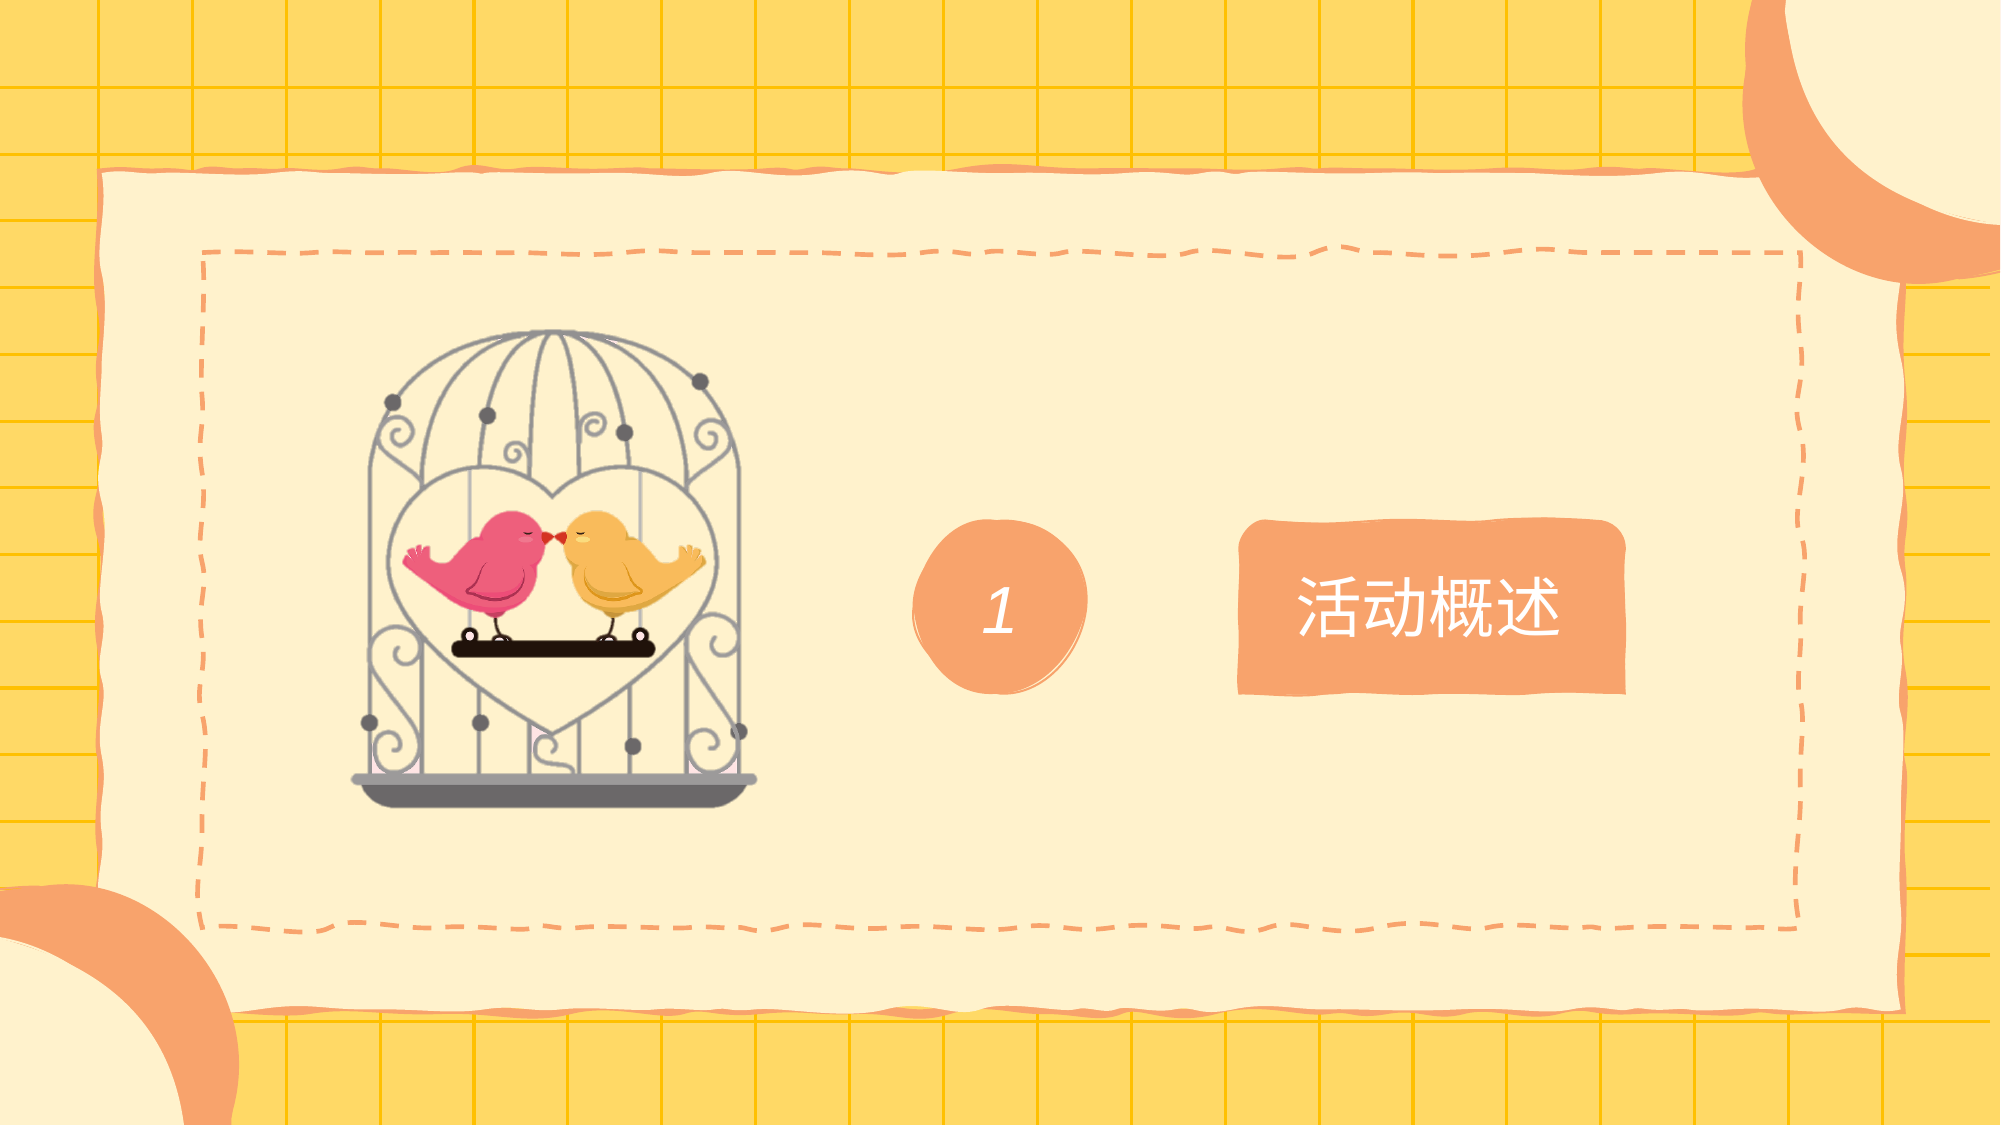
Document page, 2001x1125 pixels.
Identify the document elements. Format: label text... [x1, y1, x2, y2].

picture [263, 269, 866, 873]
text_box [1237, 517, 1627, 697]
text_box 1 [912, 519, 1088, 695]
text_box 活动概述 [1294, 565, 1570, 662]
